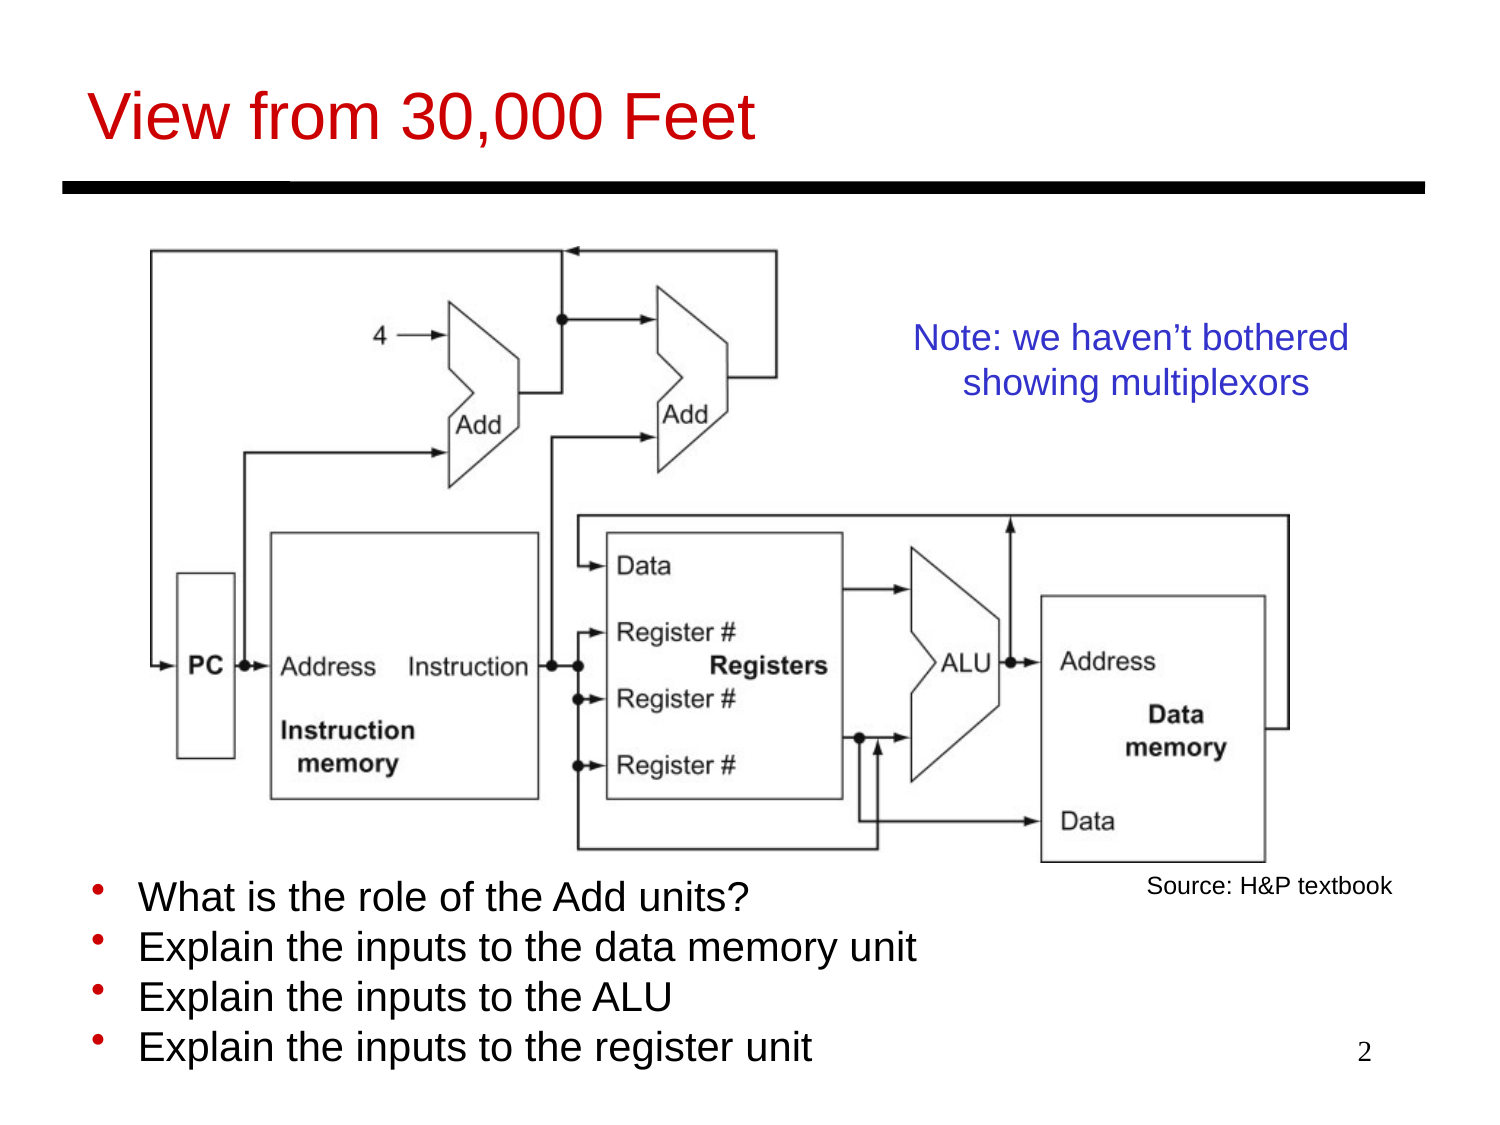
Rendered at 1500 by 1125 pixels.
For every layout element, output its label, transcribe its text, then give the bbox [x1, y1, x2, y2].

slide_number 2 [1074, 1025, 1388, 1100]
picture [149, 245, 1290, 863]
text_box Source: H&P textbook [1131, 862, 1409, 908]
text_box What is the role of the Add units? Explain the inputs to the data memory unit Explain the inputs to the ALU Explain the inputs to the register unit [76, 862, 932, 1078]
text_box View from 30,000 Feet [72, 65, 772, 160]
text_box Note: we haven’t bothered showing multiplexors [1290, 305, 1365, 411]
